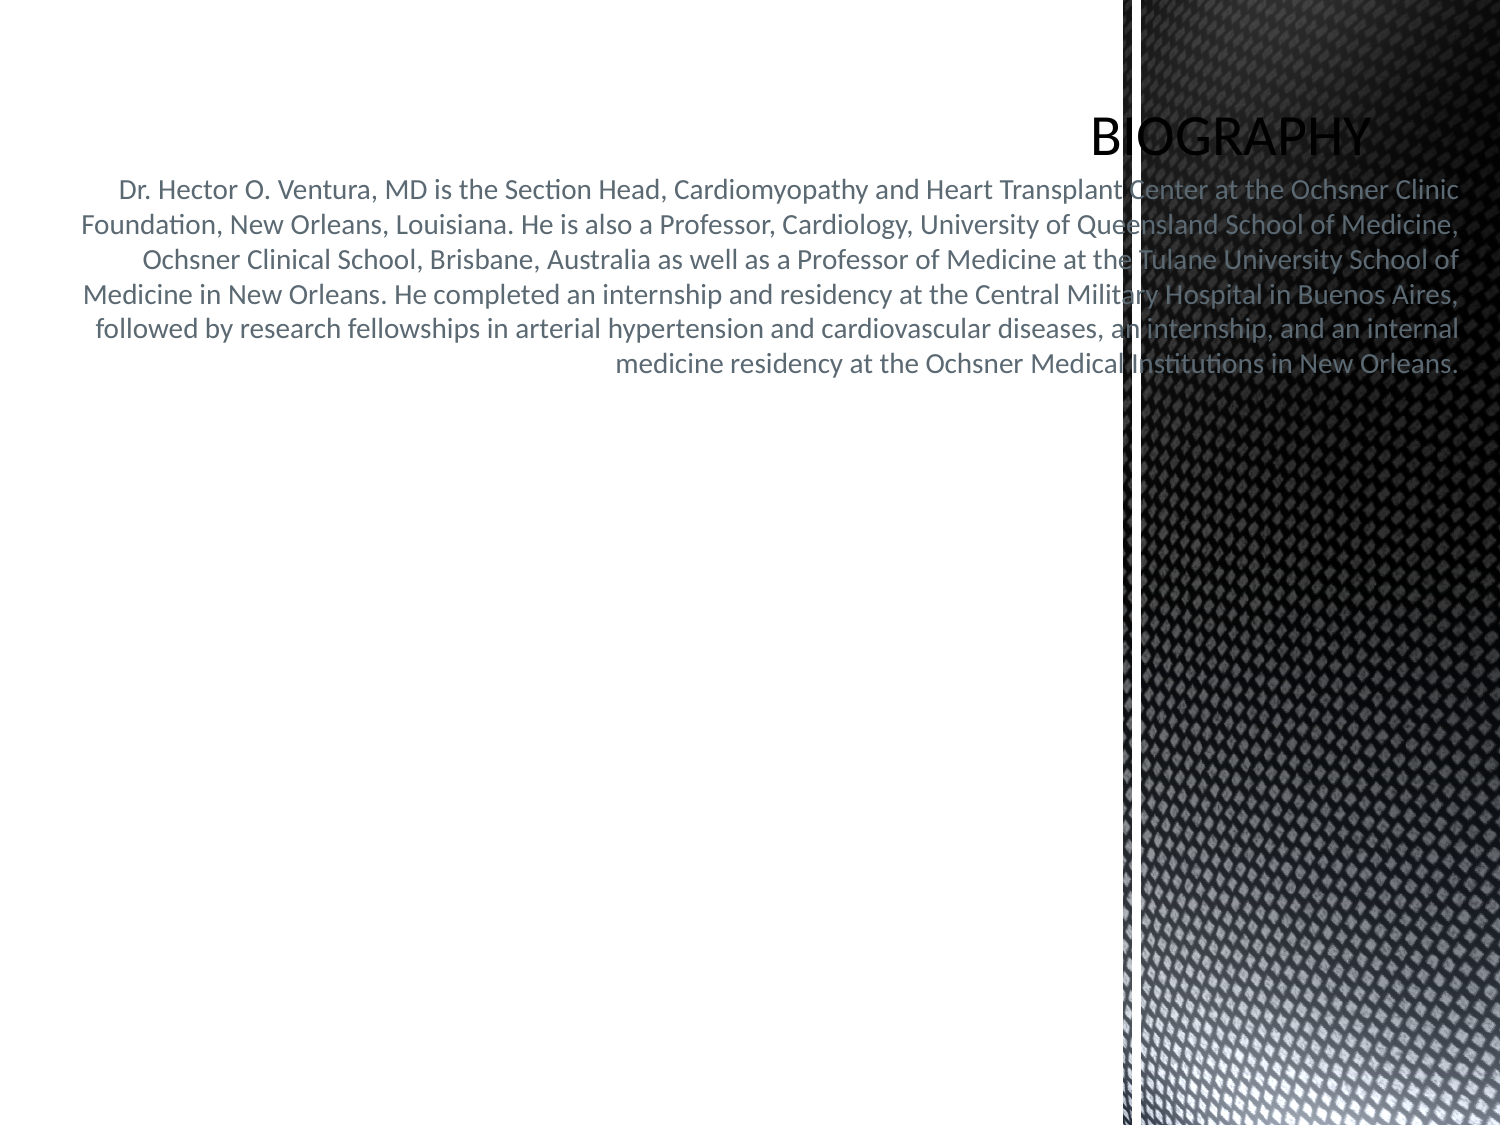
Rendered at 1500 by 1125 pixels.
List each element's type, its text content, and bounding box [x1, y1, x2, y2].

title BIOGRAPHY [112, 24, 1388, 175]
subtitle Dr. Hector O. Ventura, MD is the Section Head, Cardiomyopathy and Heart Transplant Center at the Ochsner Clinic Foundation, New Orleans, Louisiana. He is also a Professor, Cardiology, University of Queensland School of Medicine, Ochsner Clinical School, Brisbane, Australia as well as a Professor of Medicine at the Tulane University School of Medicine in New Orleans. He completed an internship and residency at the Central Military Hospital in Buenos Aires, followed by research fellowships in arterial hypertension and cardiovascular diseases, an internship, and an internal medicine residency at the Ochsner Medical Institutions in New Orleans. [24, 162, 1475, 1075]
picture [1123, 0, 1500, 1125]
